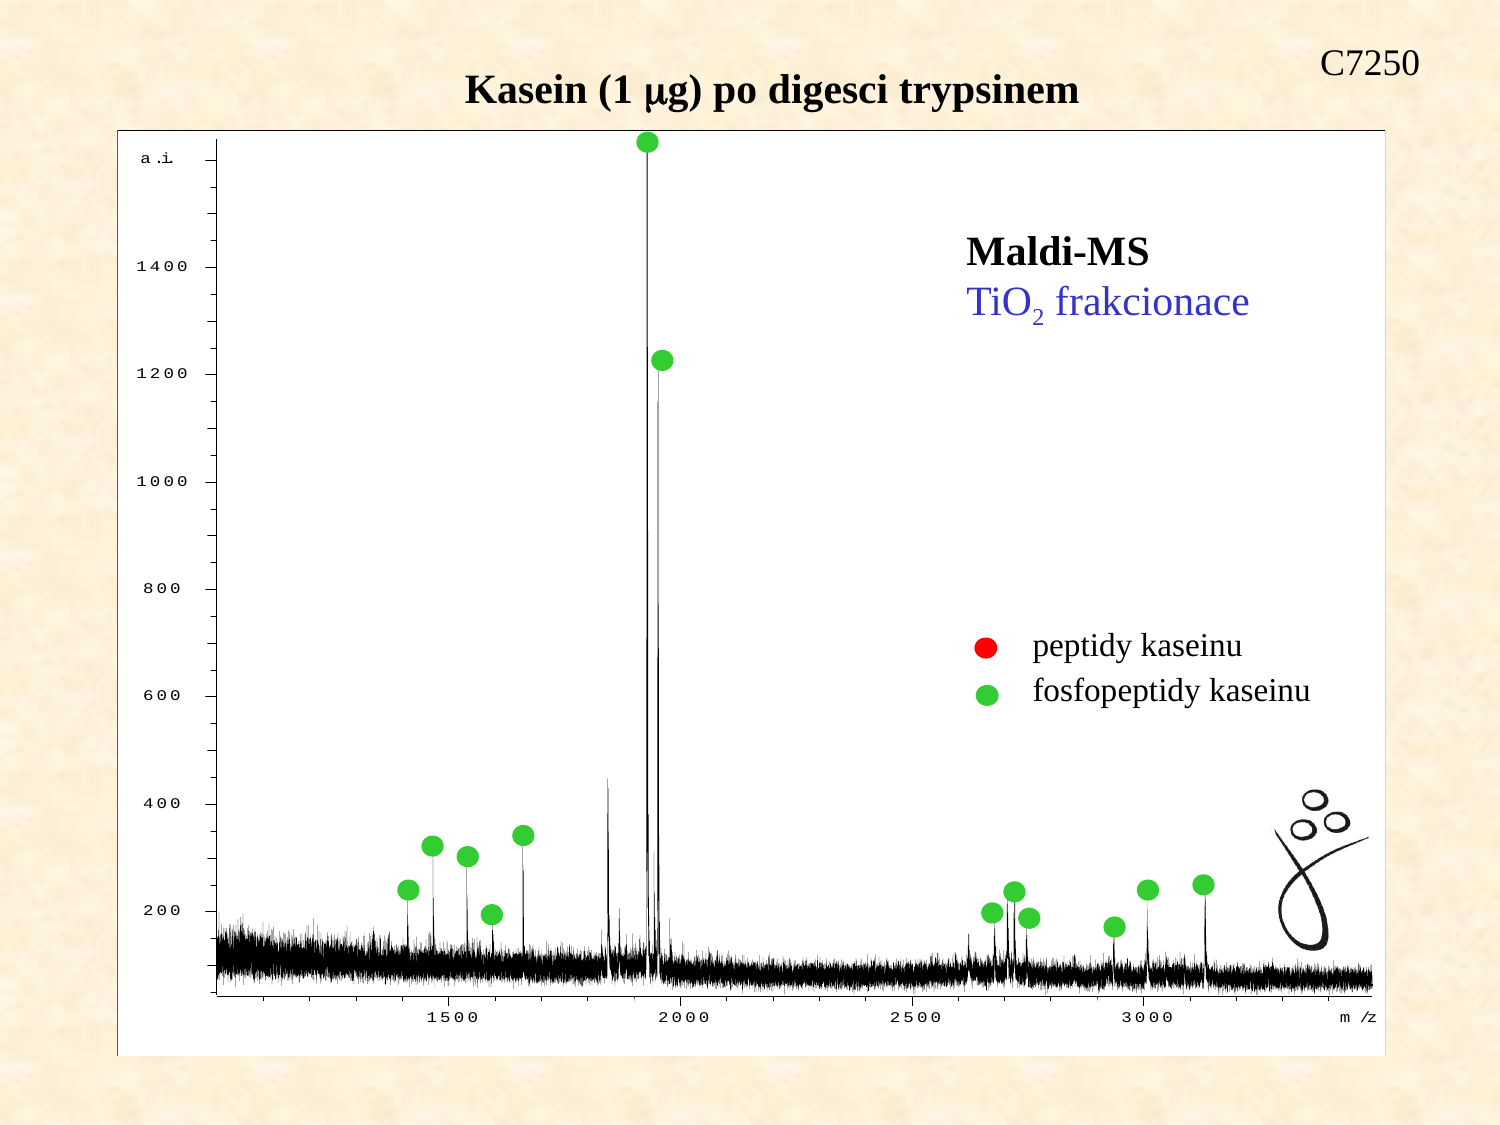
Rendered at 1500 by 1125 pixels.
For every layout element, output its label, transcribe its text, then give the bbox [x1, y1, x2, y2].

text_box C7250 [1305, 30, 1436, 91]
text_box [117, 129, 1386, 1056]
picture [0, 0, 1500, 1125]
text_box Kasein (1 mg) po digesci trypsinem [450, 54, 1095, 120]
